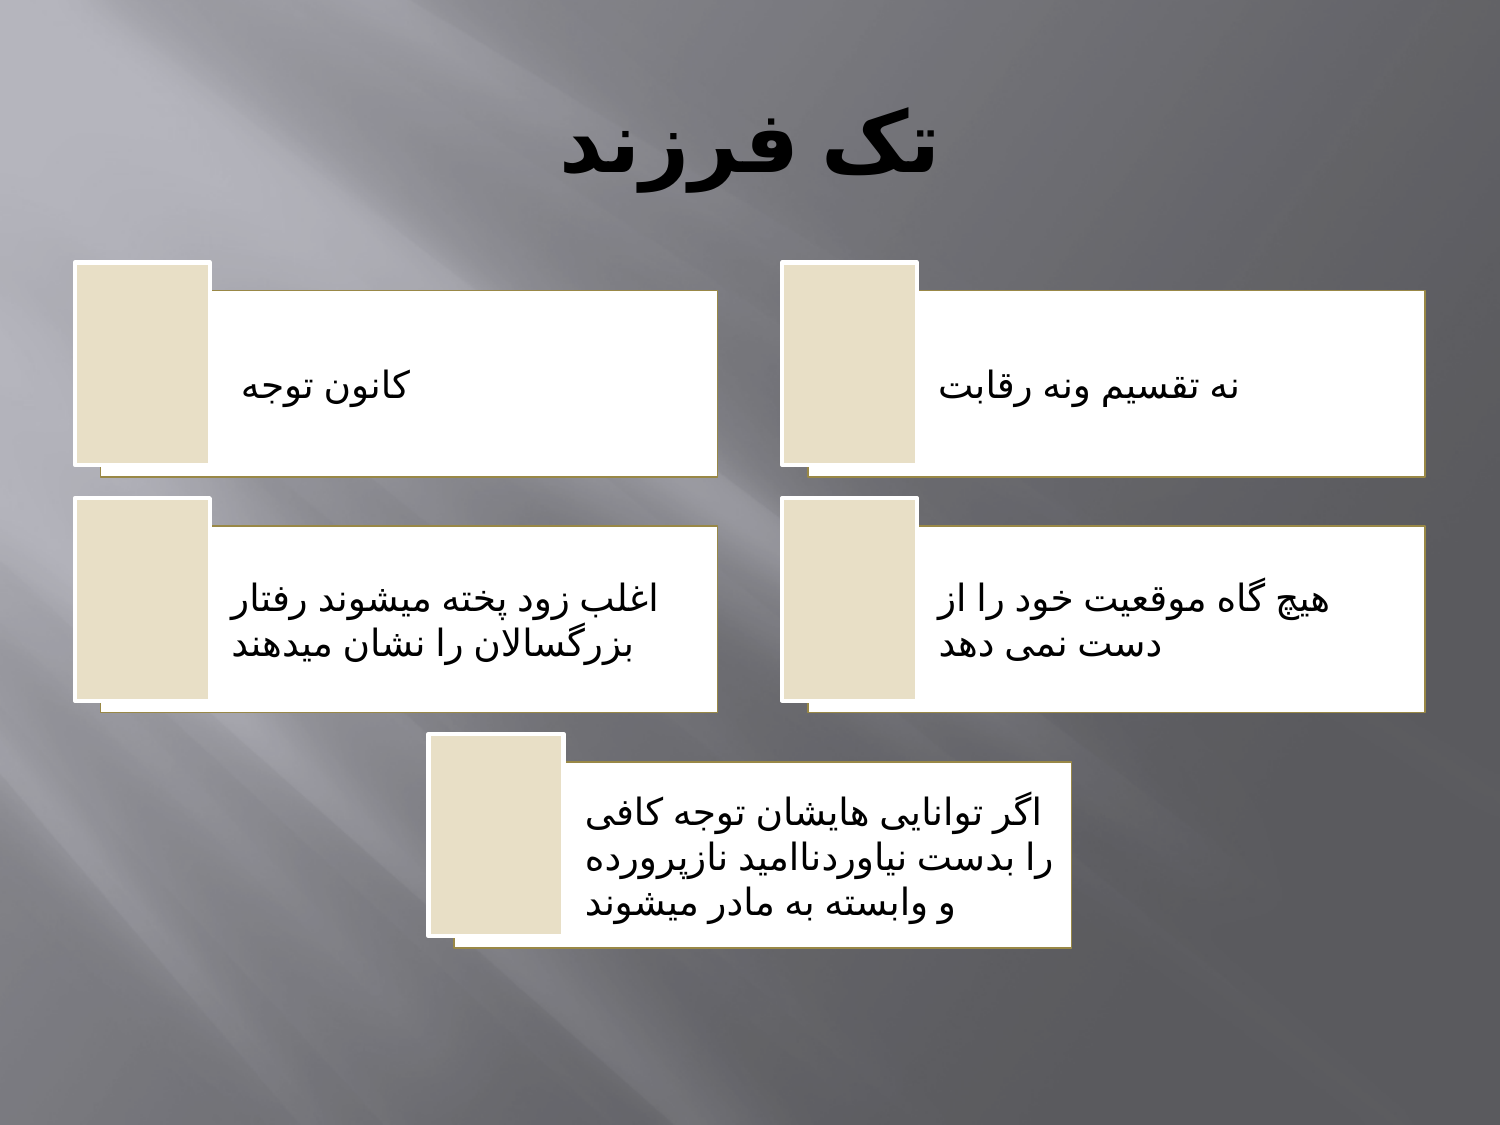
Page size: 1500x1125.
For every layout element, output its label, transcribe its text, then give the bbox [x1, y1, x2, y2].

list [74, 262, 1426, 1036]
title تک فرزند [75, 45, 1425, 233]
